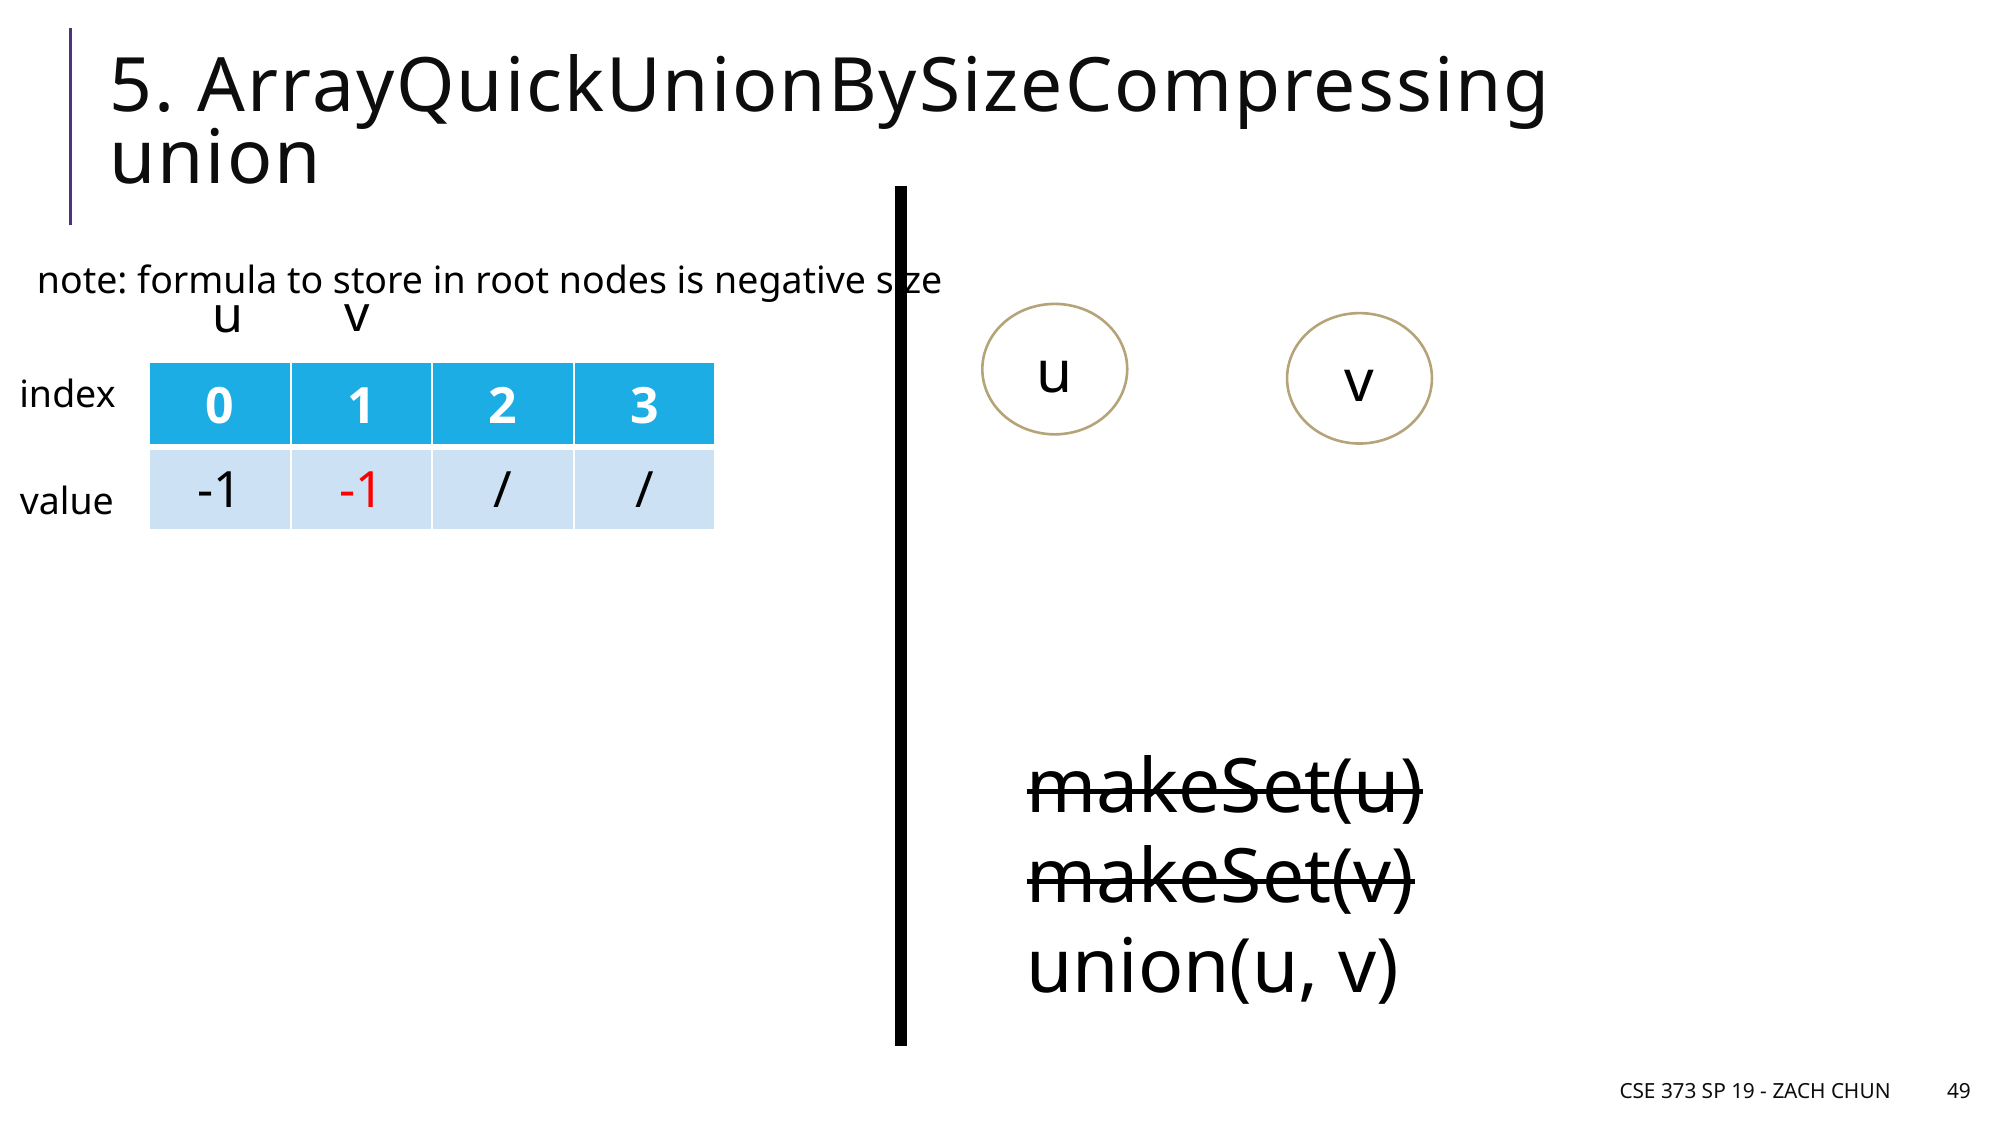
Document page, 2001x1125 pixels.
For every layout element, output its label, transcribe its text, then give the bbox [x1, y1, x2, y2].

table_header 0 [150, 363, 290, 444]
table_cell -1 [150, 450, 290, 529]
footer CSE 373 SP 19 - Zach Chun [937, 1069, 1906, 1115]
table_cell / [575, 450, 714, 529]
text_box u [198, 309, 259, 350]
text_box note: formula to store in root nodes is negative size [908, 248, 959, 309]
text_box u [981, 302, 1129, 436]
table_header 3 [575, 363, 714, 444]
text_box note: formula to store in root nodes is negative size [22, 248, 894, 309]
text_box index [4, 362, 131, 423]
title 5. ArrayQuickUnionBySizeCompressing union [94, 43, 1930, 210]
table_cell -1 [292, 450, 431, 529]
table_cell / [433, 450, 573, 529]
table_header 2 [433, 363, 573, 444]
table_header 1 [292, 363, 431, 444]
text_box makeSet(u) makeSet(v) union(u, v) [1011, 729, 1514, 1015]
slide_number 49 [1916, 1069, 1986, 1115]
text_box value [5, 469, 129, 530]
text_box v [1285, 311, 1434, 445]
text_box v [329, 309, 385, 349]
